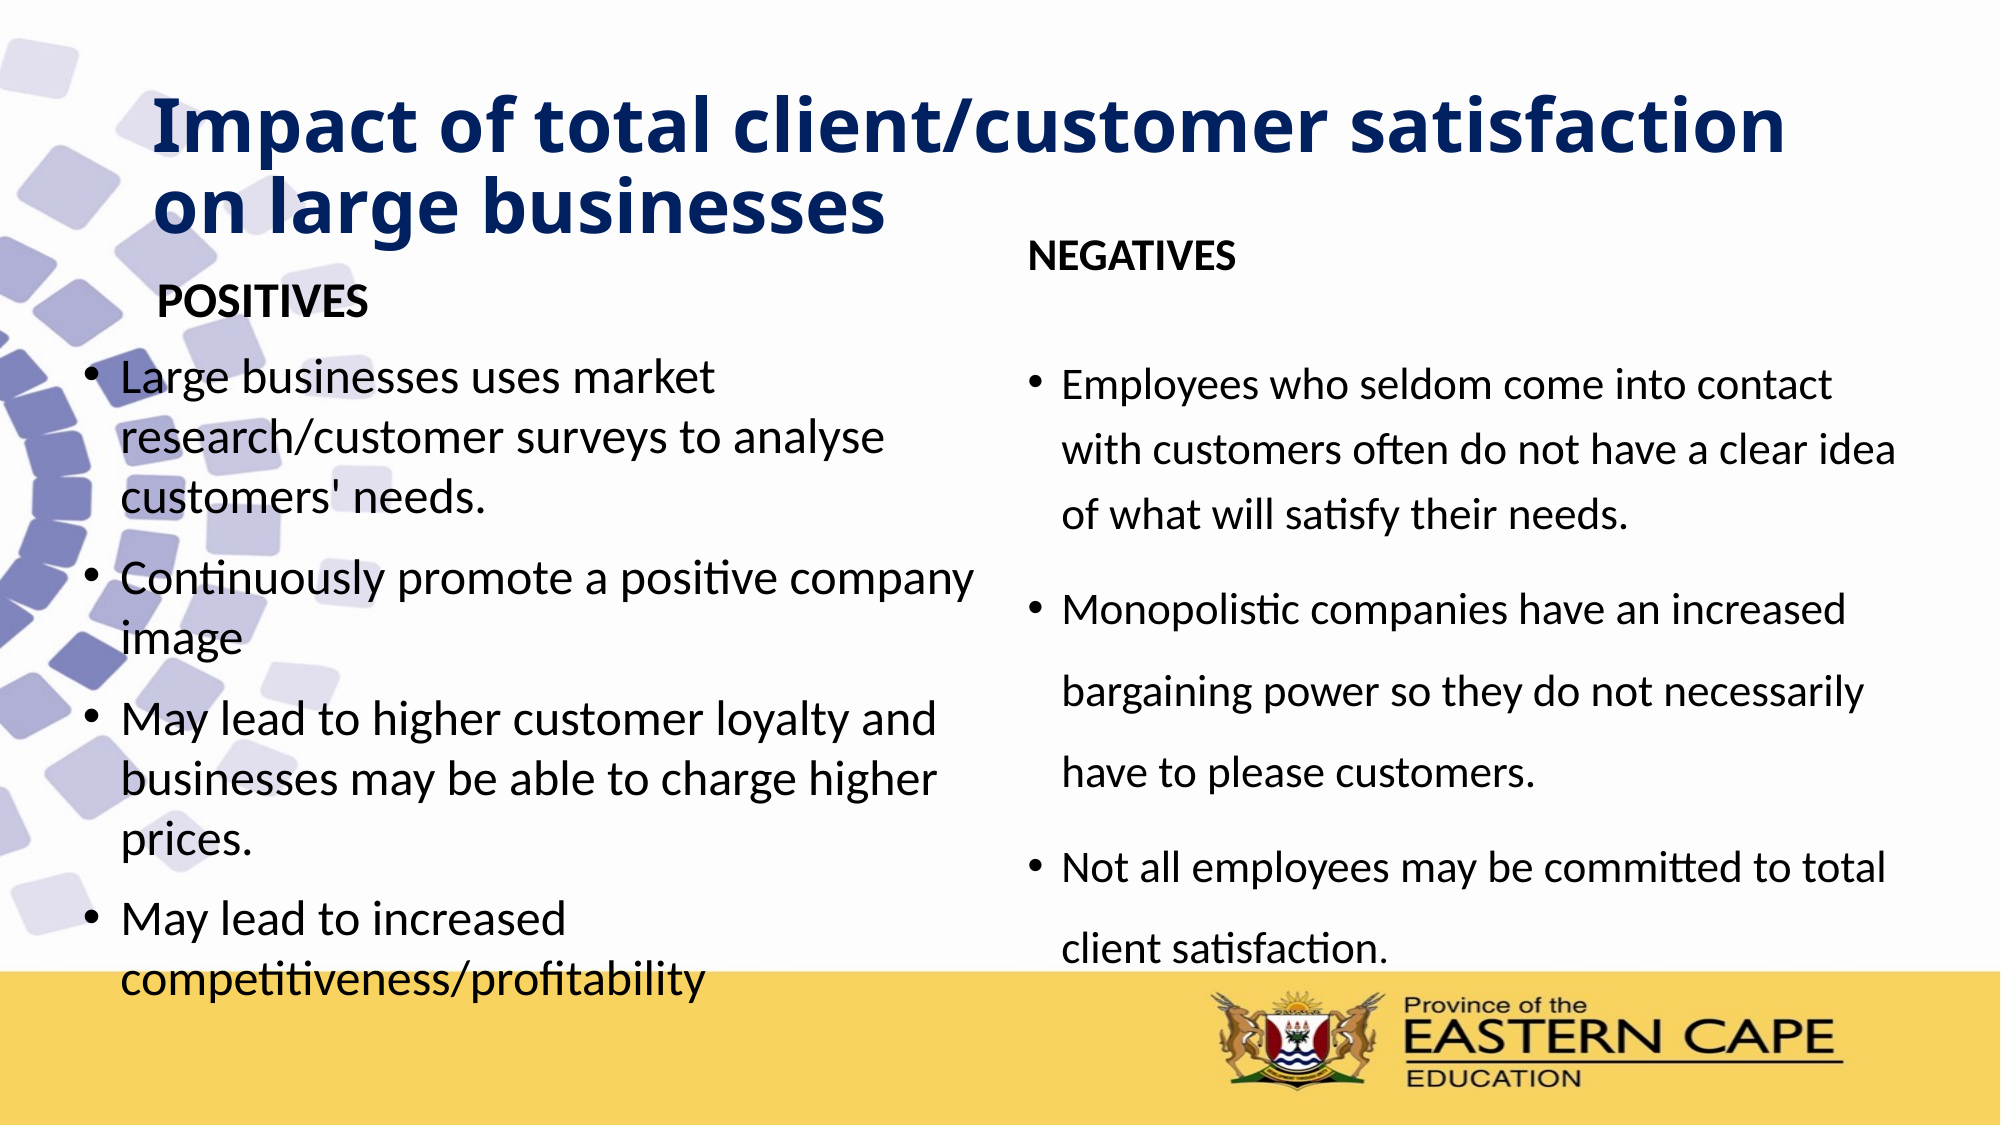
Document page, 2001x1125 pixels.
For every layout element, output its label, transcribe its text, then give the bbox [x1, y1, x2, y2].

list POSITIVES [141, 246, 988, 335]
list NEGATIVES [1012, 223, 1863, 288]
picture [0, 0, 2001, 1125]
list Large businesses uses market research/customer surveys to analyse customers' needs. Continuously promote a positive company image May lead to higher customer loyalty and businesses may be able to charge higher prices. May lead to increased competitiveness/profitability [67, 335, 1012, 1016]
title Impact of total client/customer satisfaction on large businesses [137, 59, 1863, 278]
list Employees who seldom come into contact with customers often do not have a clear idea of what will satisfy their needs. Monopolistic companies have an increased bargaining power so they do not necessarily have to please customers. Not all employees may be committed to total client satisfaction. [1012, 335, 1938, 1043]
